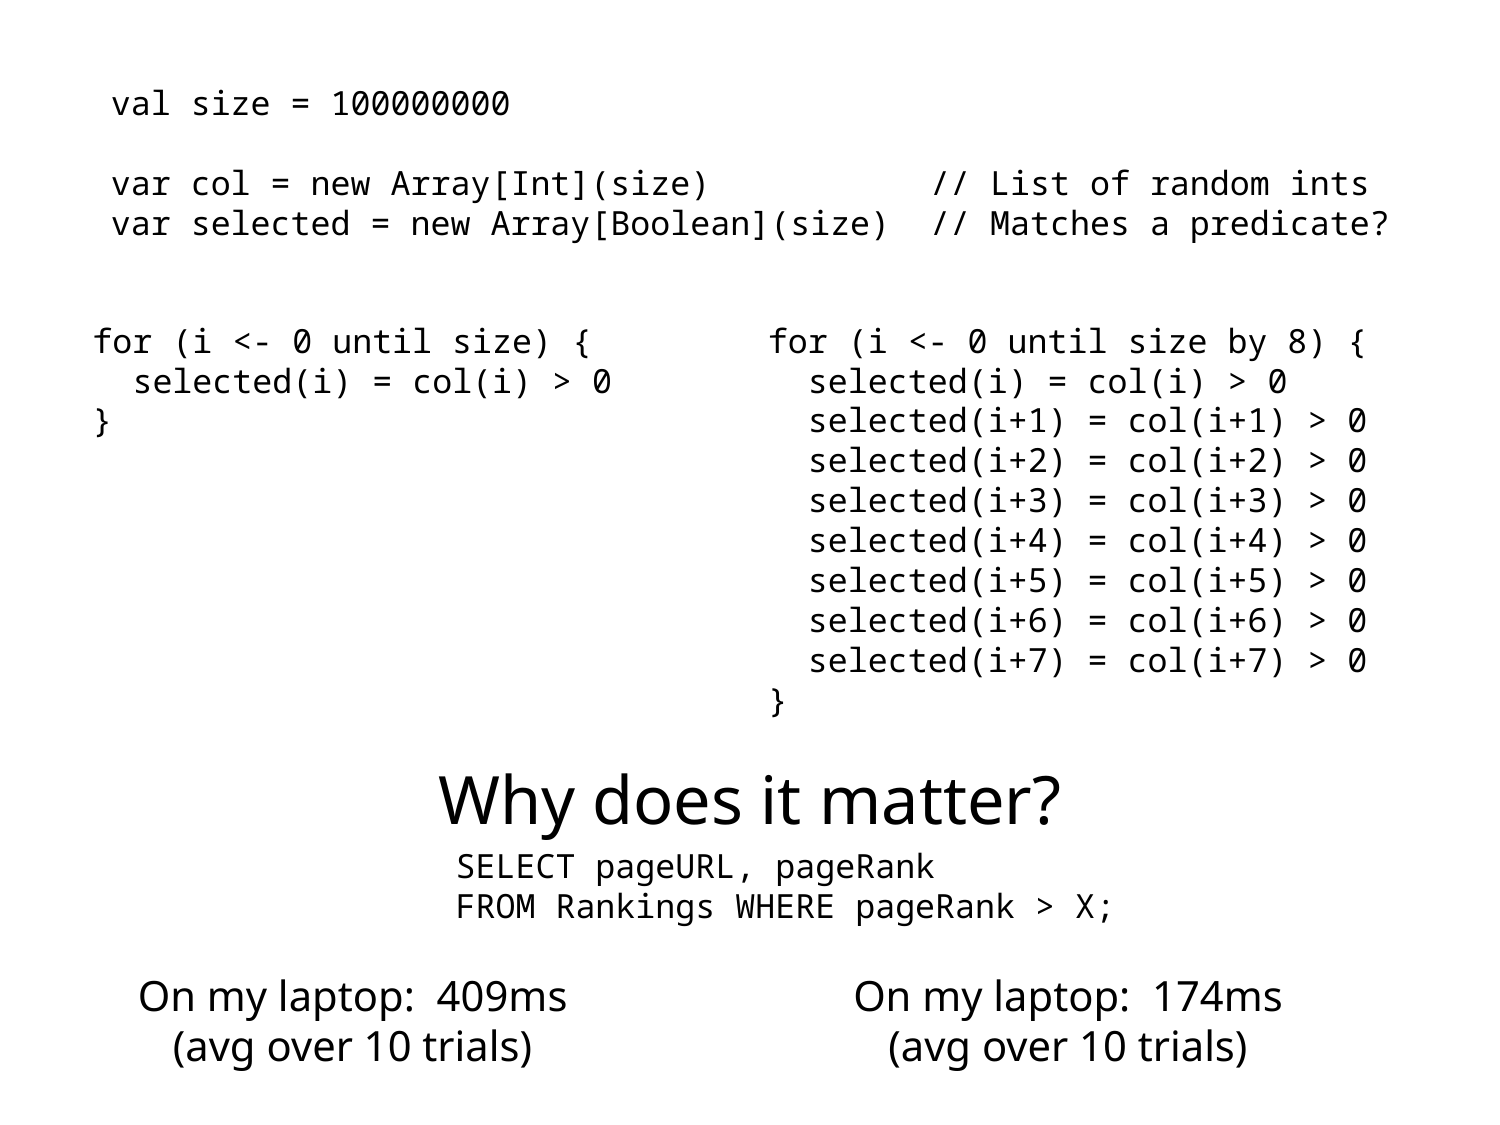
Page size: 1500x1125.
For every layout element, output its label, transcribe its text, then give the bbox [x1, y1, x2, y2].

text_box SELECT pageURL, pageRank FROM Rankings WHERE pageRank > X; [440, 837, 1131, 933]
text_box for (i <- 0 until size) { selected(i) = col(i) > 0 } [77, 312, 628, 447]
text_box val size = 100000000 var col = new Array[Int](size) // List of random ints var selected = new Array[Boolean](size) // Matches a predicate? [96, 74, 1406, 250]
text_box On my laptop: 409ms (avg over 10 trials) [123, 962, 583, 1078]
text_box for (i <- 0 until size by 8) { selected(i) = col(i) > 0 selected(i+1) = col(i+1) > 0 selected(i+2) = col(i+2) > 0 selected(i+3) = col(i+3) > 0 selected(i+4) = col(i+4) > 0 selected(i+5) = col(i+5) > 0 selected(i+6) = col(i+6) > 0 selected(i+7) = col(i+7) > 0 } [753, 312, 1383, 727]
text_box Why does it matter? [0, 750, 1500, 846]
text_box On my laptop: 174ms (avg over 10 trials) [838, 962, 1298, 1078]
